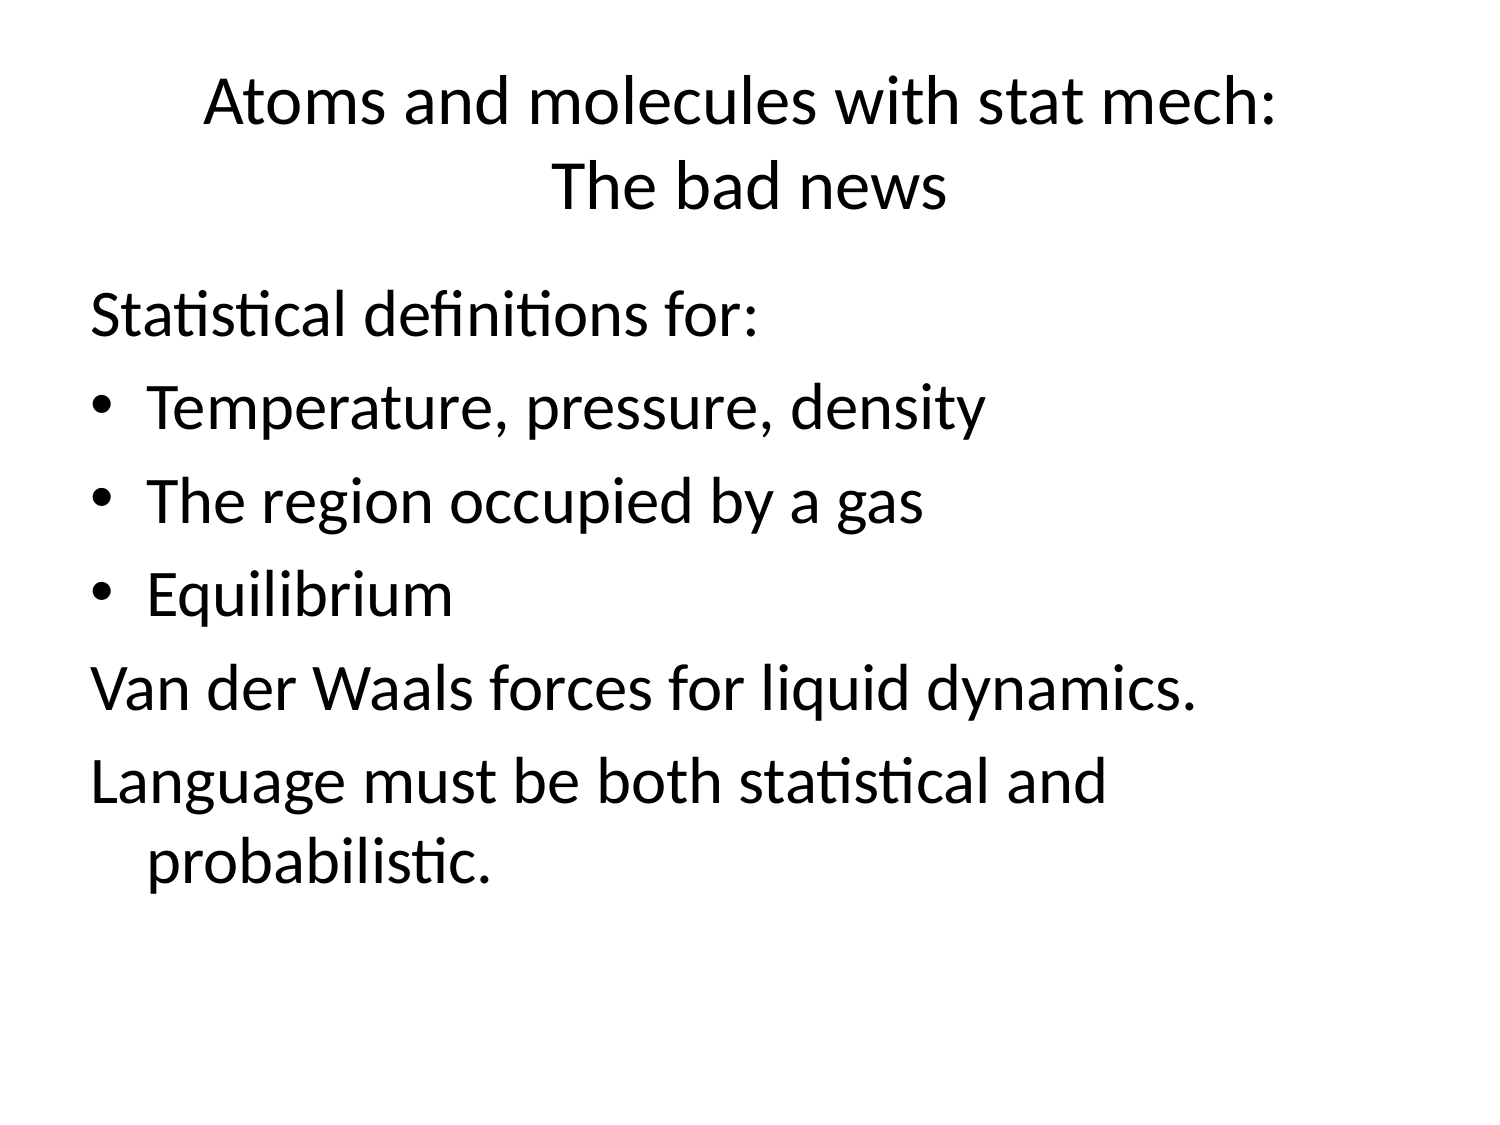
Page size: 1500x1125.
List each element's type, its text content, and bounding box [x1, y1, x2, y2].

list Statistical definitions for: Temperature, pressure, density The region occupied by a gas Equilibrium Van der Waals forces for liquid dynamics. Language must be both statistical and probabilistic. [74, 262, 1426, 1006]
title Atoms and molecules with stat mech: The bad news [74, 44, 1426, 233]
